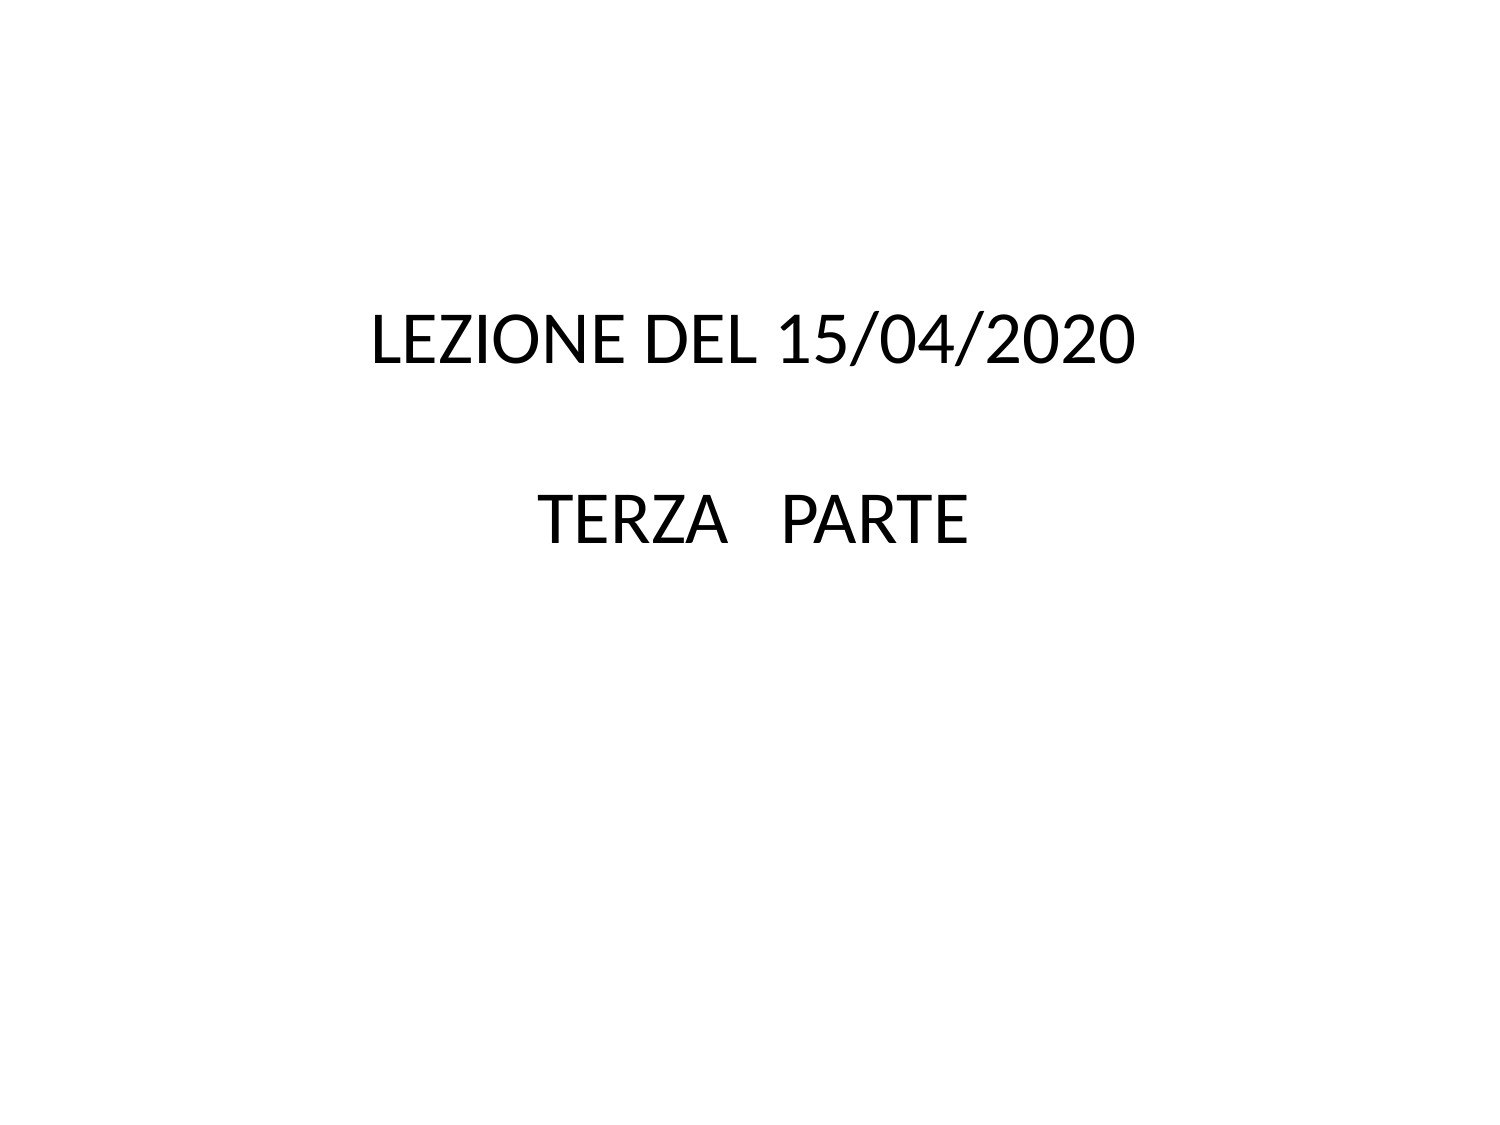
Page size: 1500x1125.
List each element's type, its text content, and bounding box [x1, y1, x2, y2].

text_box LEZIONE DEL 15/04/2020 TERZA PARTE [355, 281, 1153, 566]
